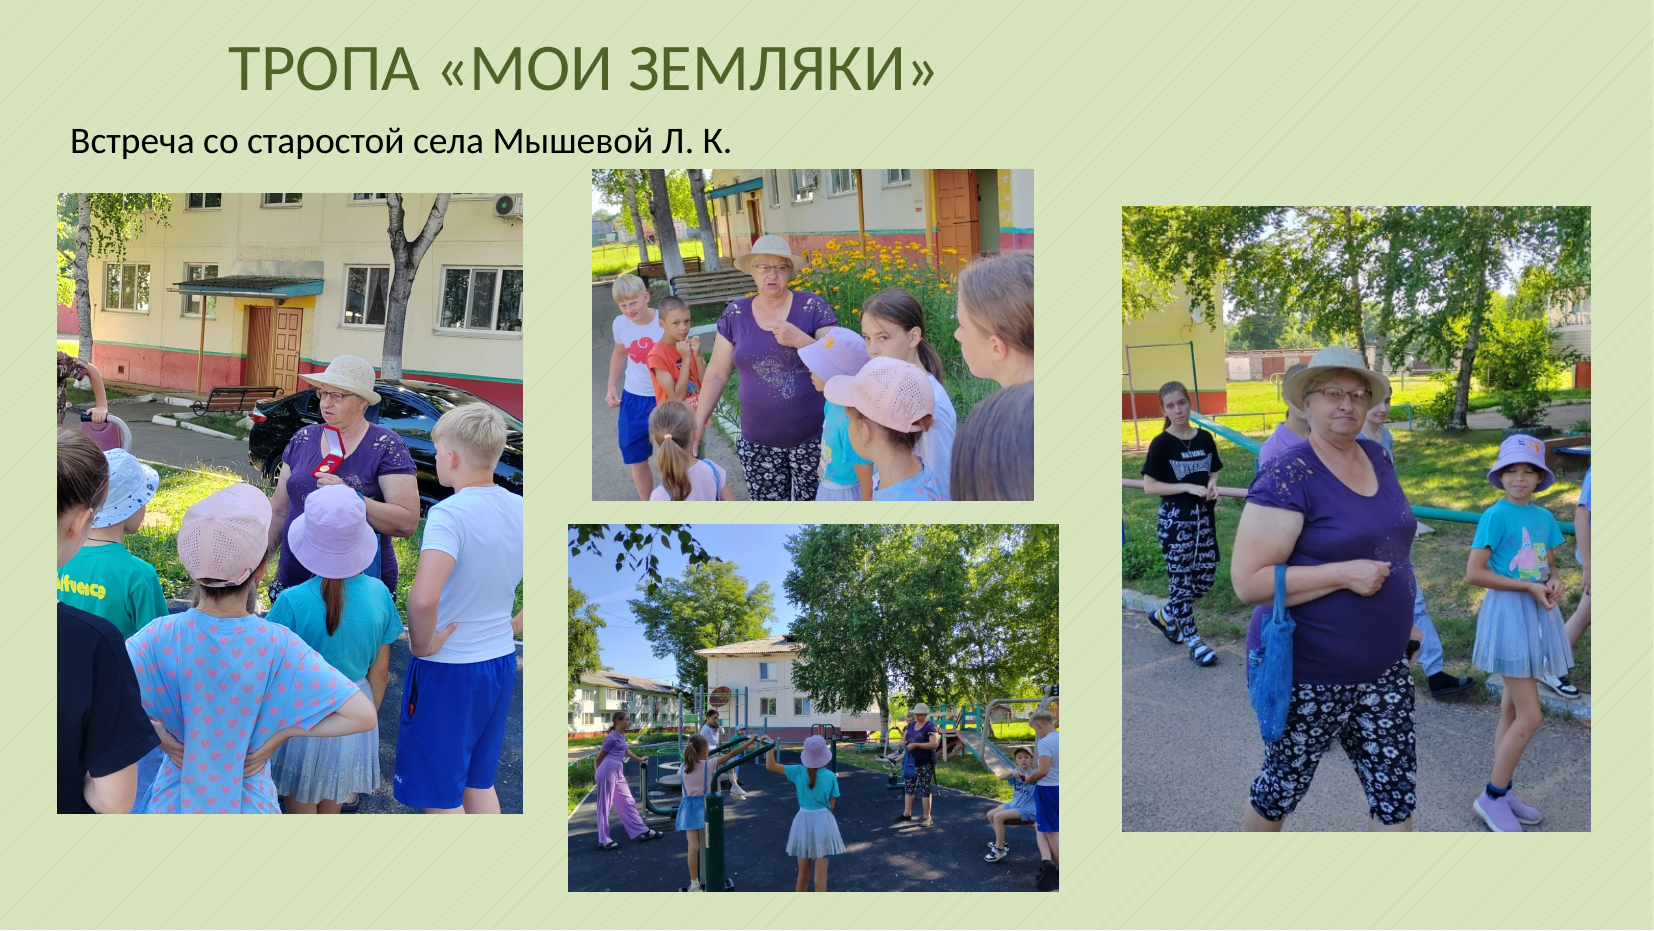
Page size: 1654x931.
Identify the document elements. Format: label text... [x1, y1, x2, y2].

picture [57, 193, 523, 814]
picture [568, 523, 1059, 892]
text_box Встреча со старостой села Мышевой Л. К. [55, 109, 1568, 169]
picture [1121, 205, 1592, 832]
text_box ТРОПА «МОИ ЗЕМЛЯКИ» [106, 4, 1063, 123]
picture [591, 169, 1034, 501]
